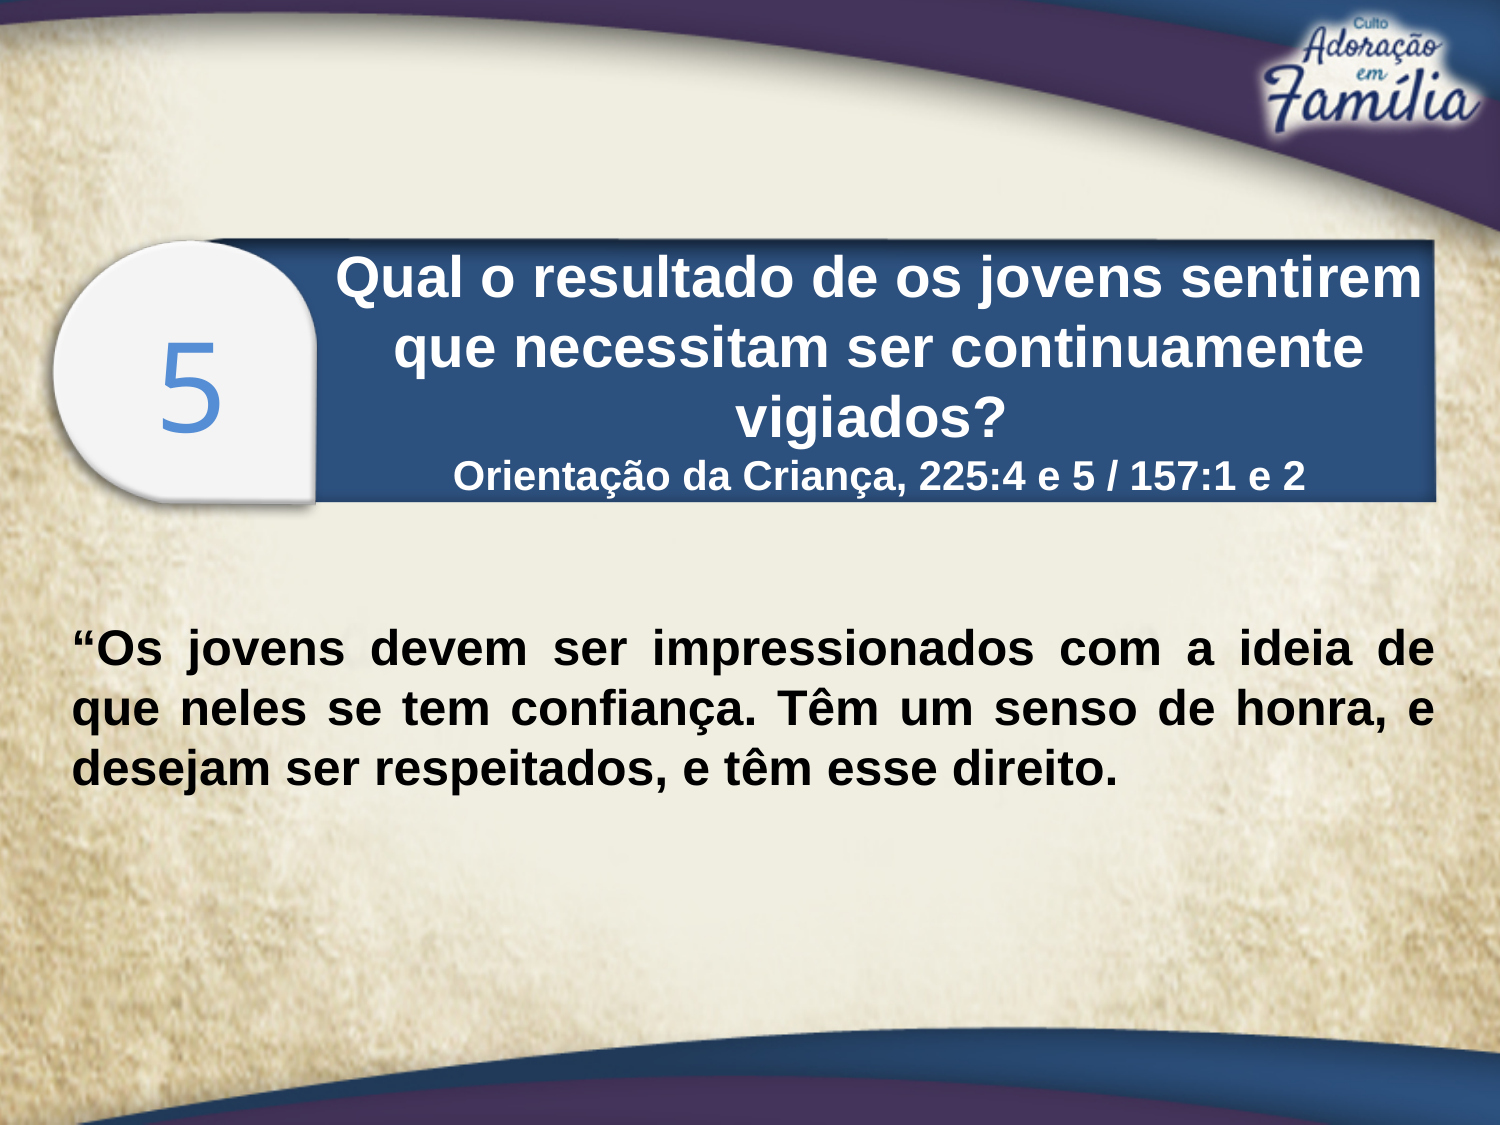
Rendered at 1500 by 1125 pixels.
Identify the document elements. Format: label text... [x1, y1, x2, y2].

text_box “Os jovens devem ser impressionados com a ideia de que neles se tem confiança. Têm um senso de honra, e desejam ser respeitados, e têm esse direito. [56, 608, 1451, 804]
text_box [0, 160, 1500, 563]
picture [0, 0, 1500, 160]
picture [0, 563, 1500, 1125]
